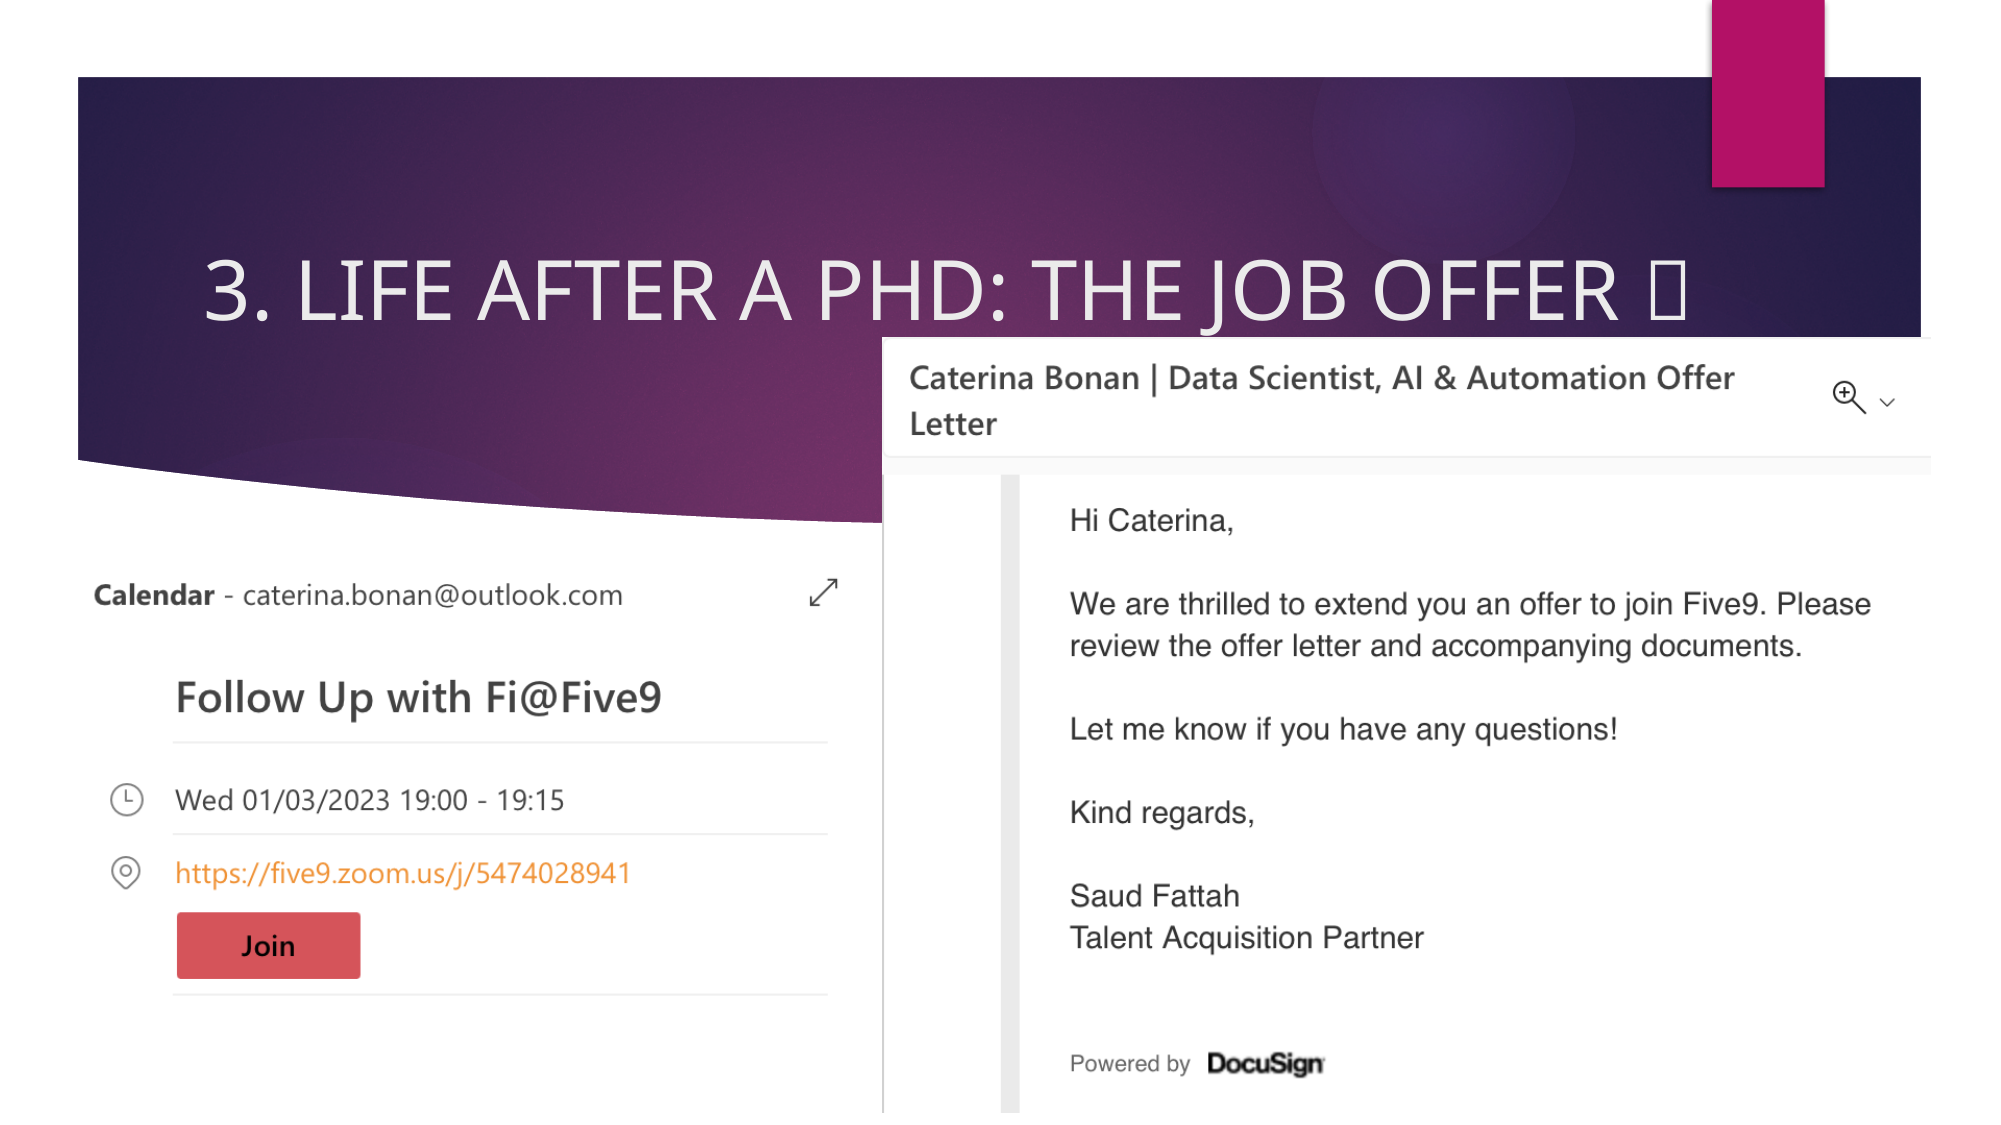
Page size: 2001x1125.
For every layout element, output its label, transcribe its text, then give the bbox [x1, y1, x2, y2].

picture [68, 562, 850, 1005]
title 3. LIFE AFTER A PHD: THE JOB OFFER 🥳 [188, 174, 1766, 400]
picture [882, 337, 1931, 1114]
